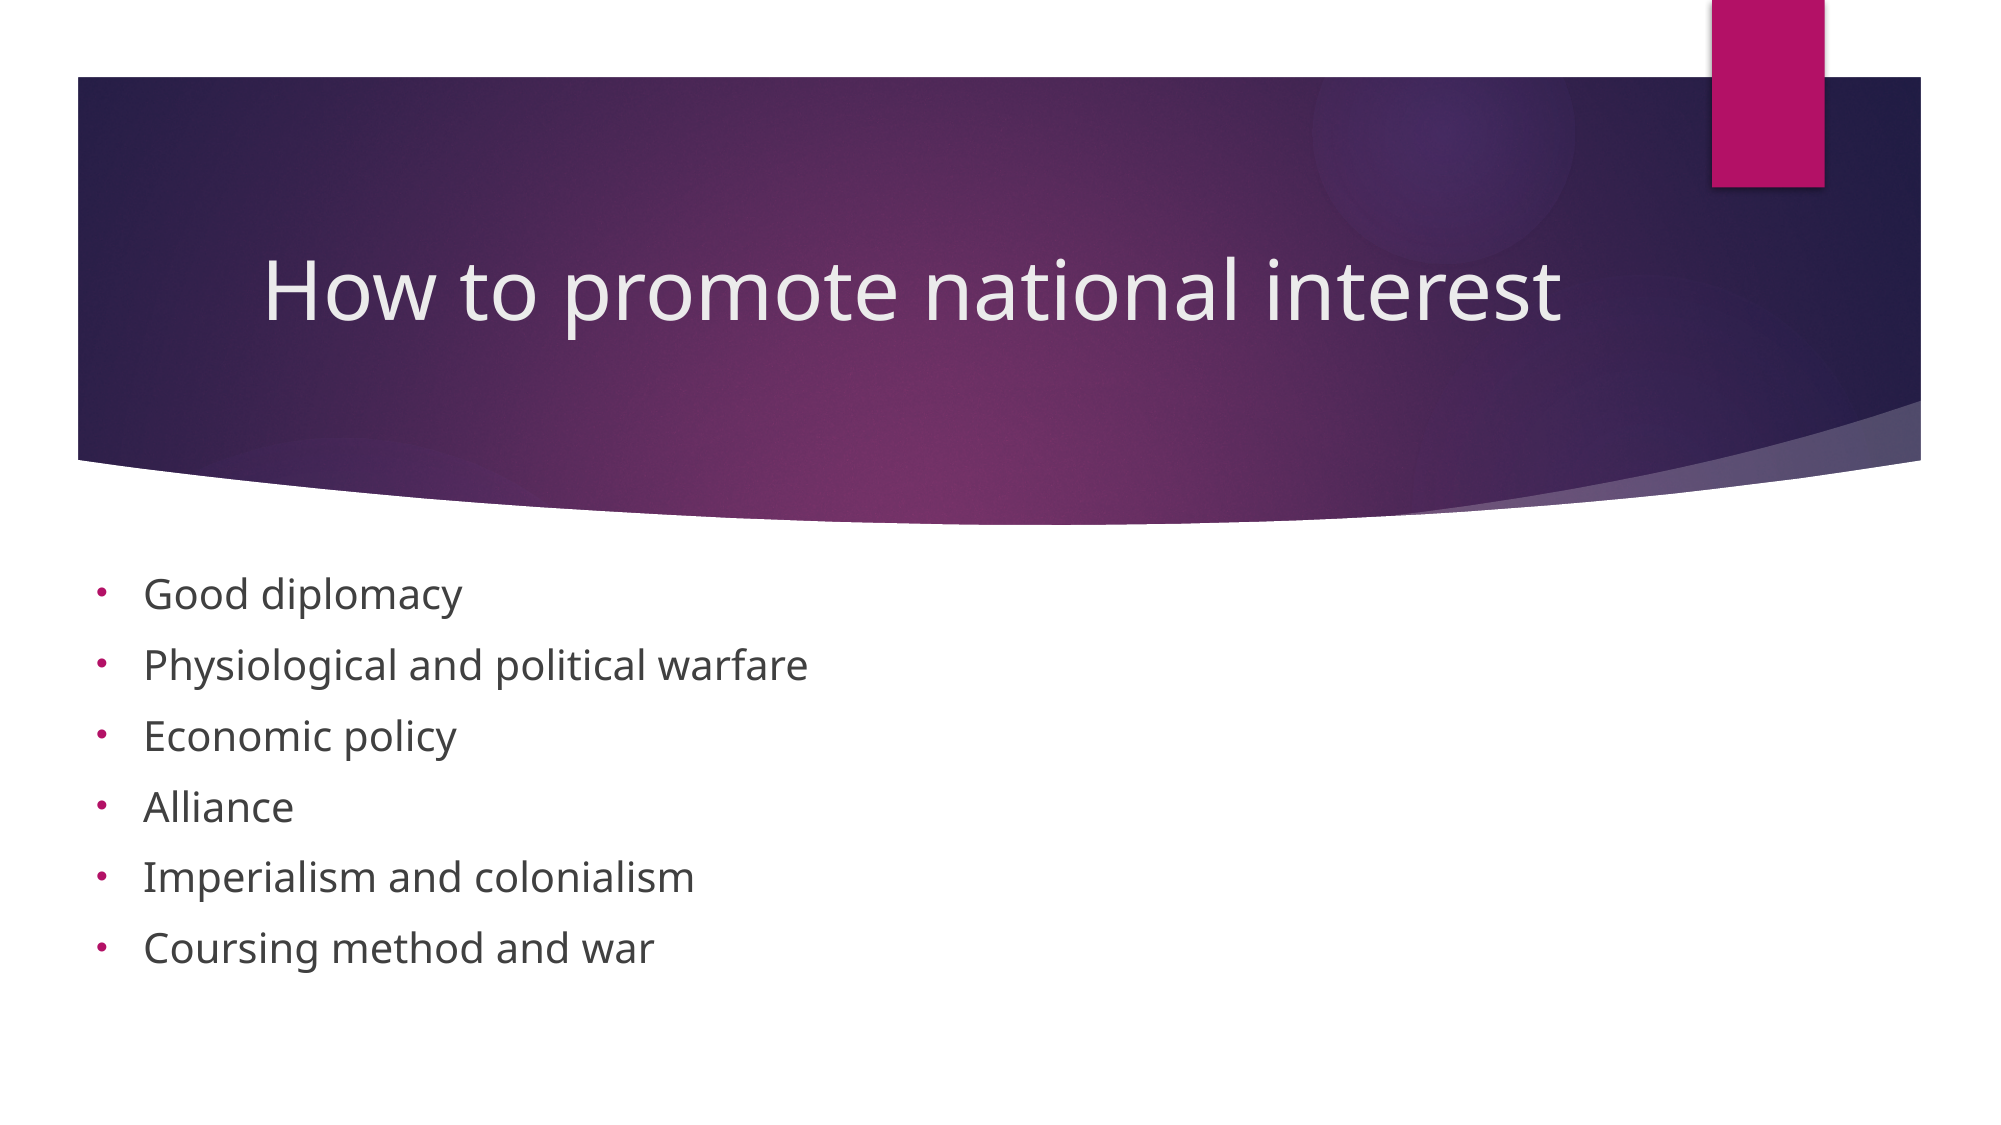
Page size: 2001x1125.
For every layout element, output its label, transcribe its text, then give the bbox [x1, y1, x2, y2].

list Good diplomacy Physiological and political warfare Economic policy Alliance Imperialism and colonialism Coursing method and war [81, 555, 1918, 1055]
title How to promote national interest [188, 174, 1638, 400]
